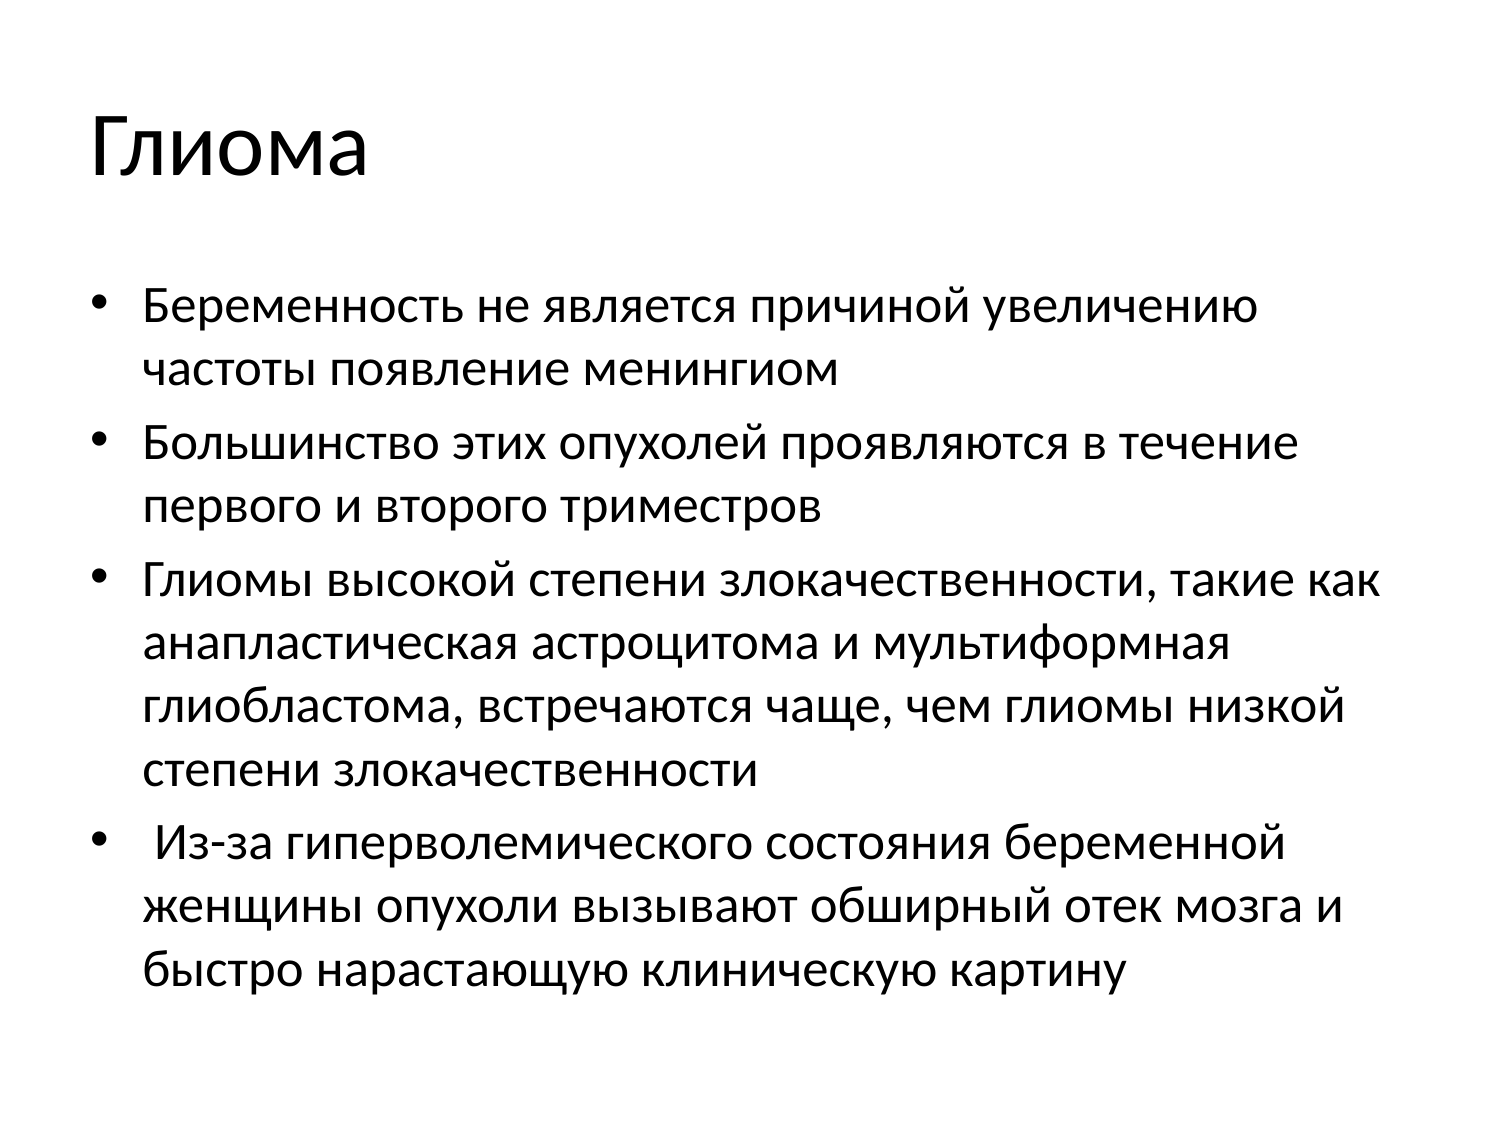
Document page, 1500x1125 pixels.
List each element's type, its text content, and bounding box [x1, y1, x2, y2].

title Глиома [75, 45, 1425, 233]
list Беременность не является причиной увеличению частоты появление менингиом Большинство этих опухолей проявляются в течение первого и второго триместров Глиомы высокой степени злокачественности, такие как анапластическая астроцитома и мультиформная глиобластома, встречаются чаще, чем глиомы низкой степени злокачественности Из-за гиперволемического состояния беременной женщины опухоли вызывают обширный отек мозга и быстро нарастающую клиническую картину [75, 262, 1425, 1005]
